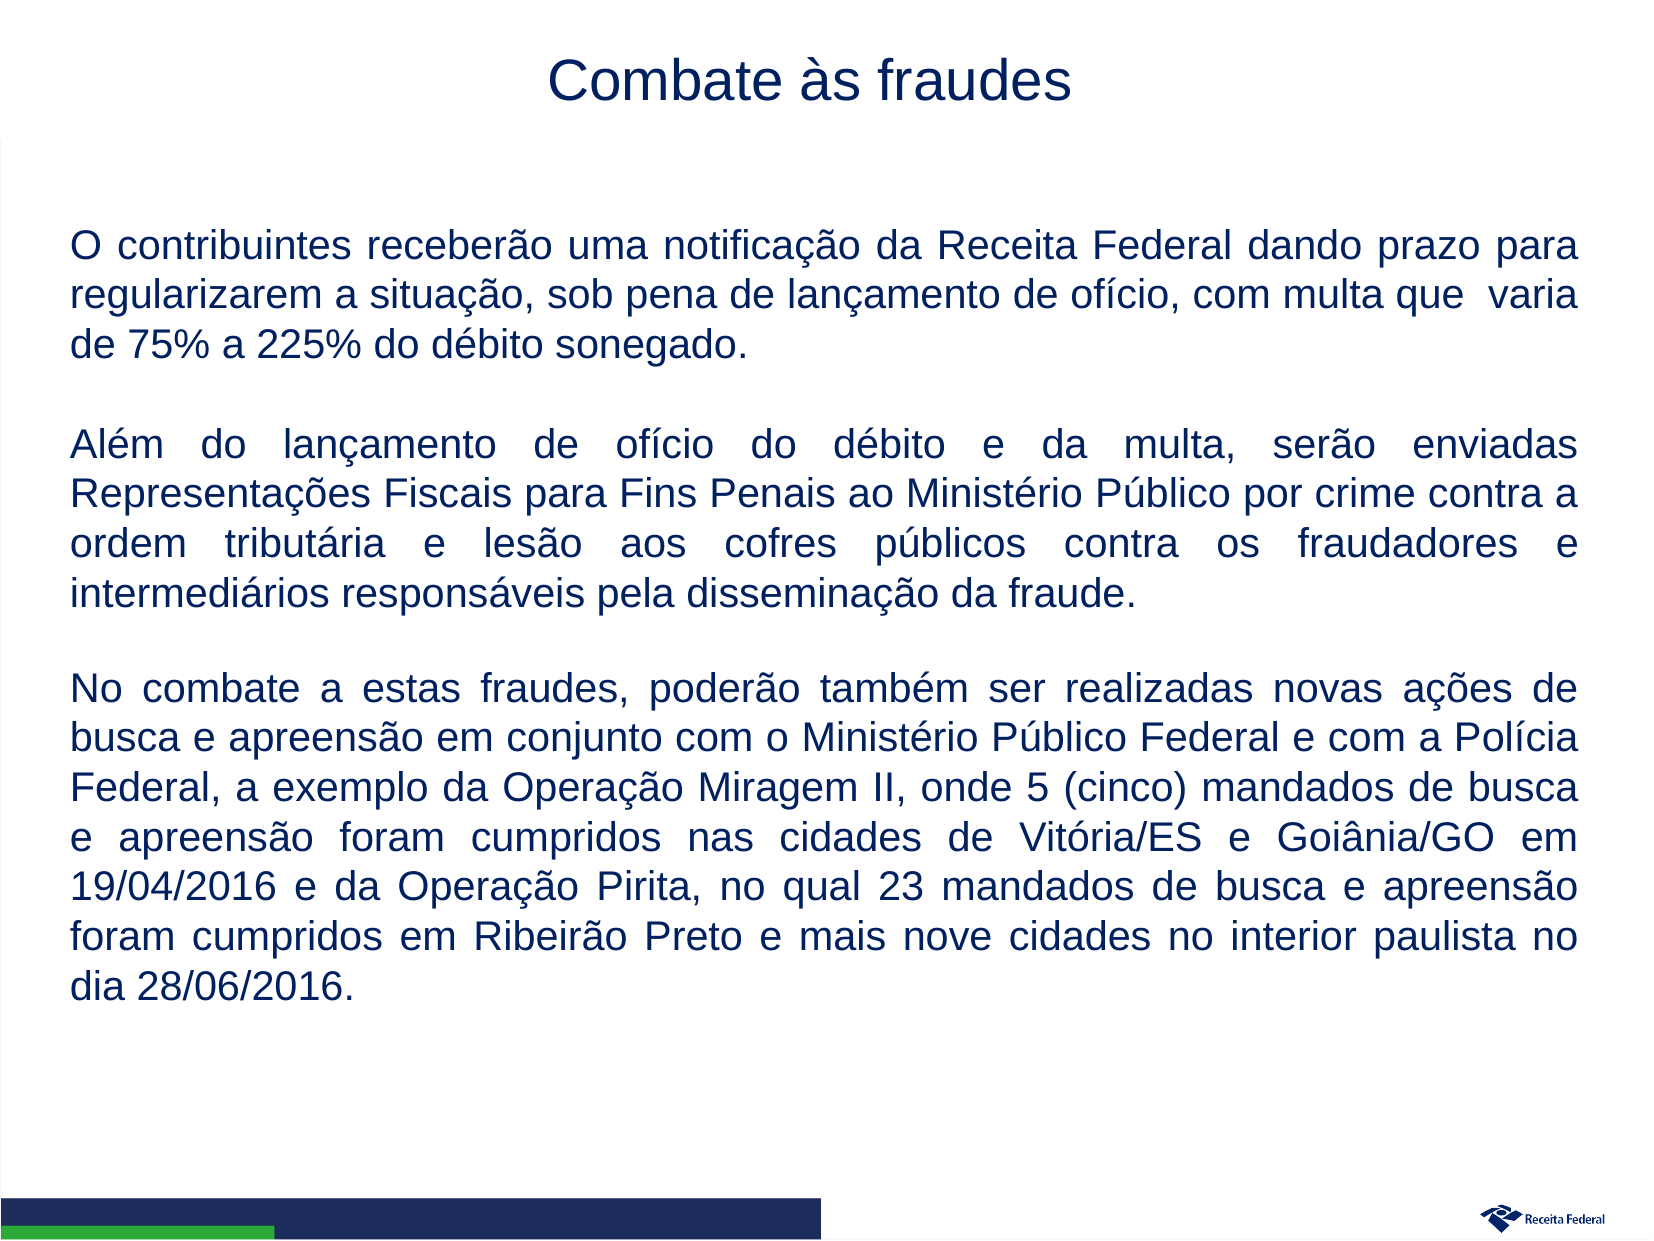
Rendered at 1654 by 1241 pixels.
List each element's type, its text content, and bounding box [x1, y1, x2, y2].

text_box O contribuintes receberão uma notificação da Receita Federal dando prazo para regularizarem a situação, sob pena de lançamento de ofício, com multa que varia de 75% a 225% do débito sonegado. Além do lançamento de ofício do débito e da multa, serão enviadas Representações Fiscais para Fins Penais ao Ministério Público por crime contra a ordem tributária e lesão aos cofres públicos contra os fraudadores e intermediários responsáveis pela disseminação da fraude. No combate a estas fraudes, poderão também ser realizadas novas ações de busca e apreensão em conjunto com o Ministério Público Federal e com a Polícia Federal, a exemplo da Operação Miragem II, onde 5 (cinco) mandados de busca e apreensão foram cumpridos nas cidades de Vitória/ES e Goiânia/GO em 19/04/2016 e da Operação Pirita, no qual 23 mandados de busca e apreensão foram cumpridos em Ribeirão Preto e mais nove cidades no interior paulista no dia 28/06/2016. [55, 165, 1595, 1210]
text_box Combate às fraudes [6, 34, 1615, 120]
picture [0, 140, 1651, 1240]
